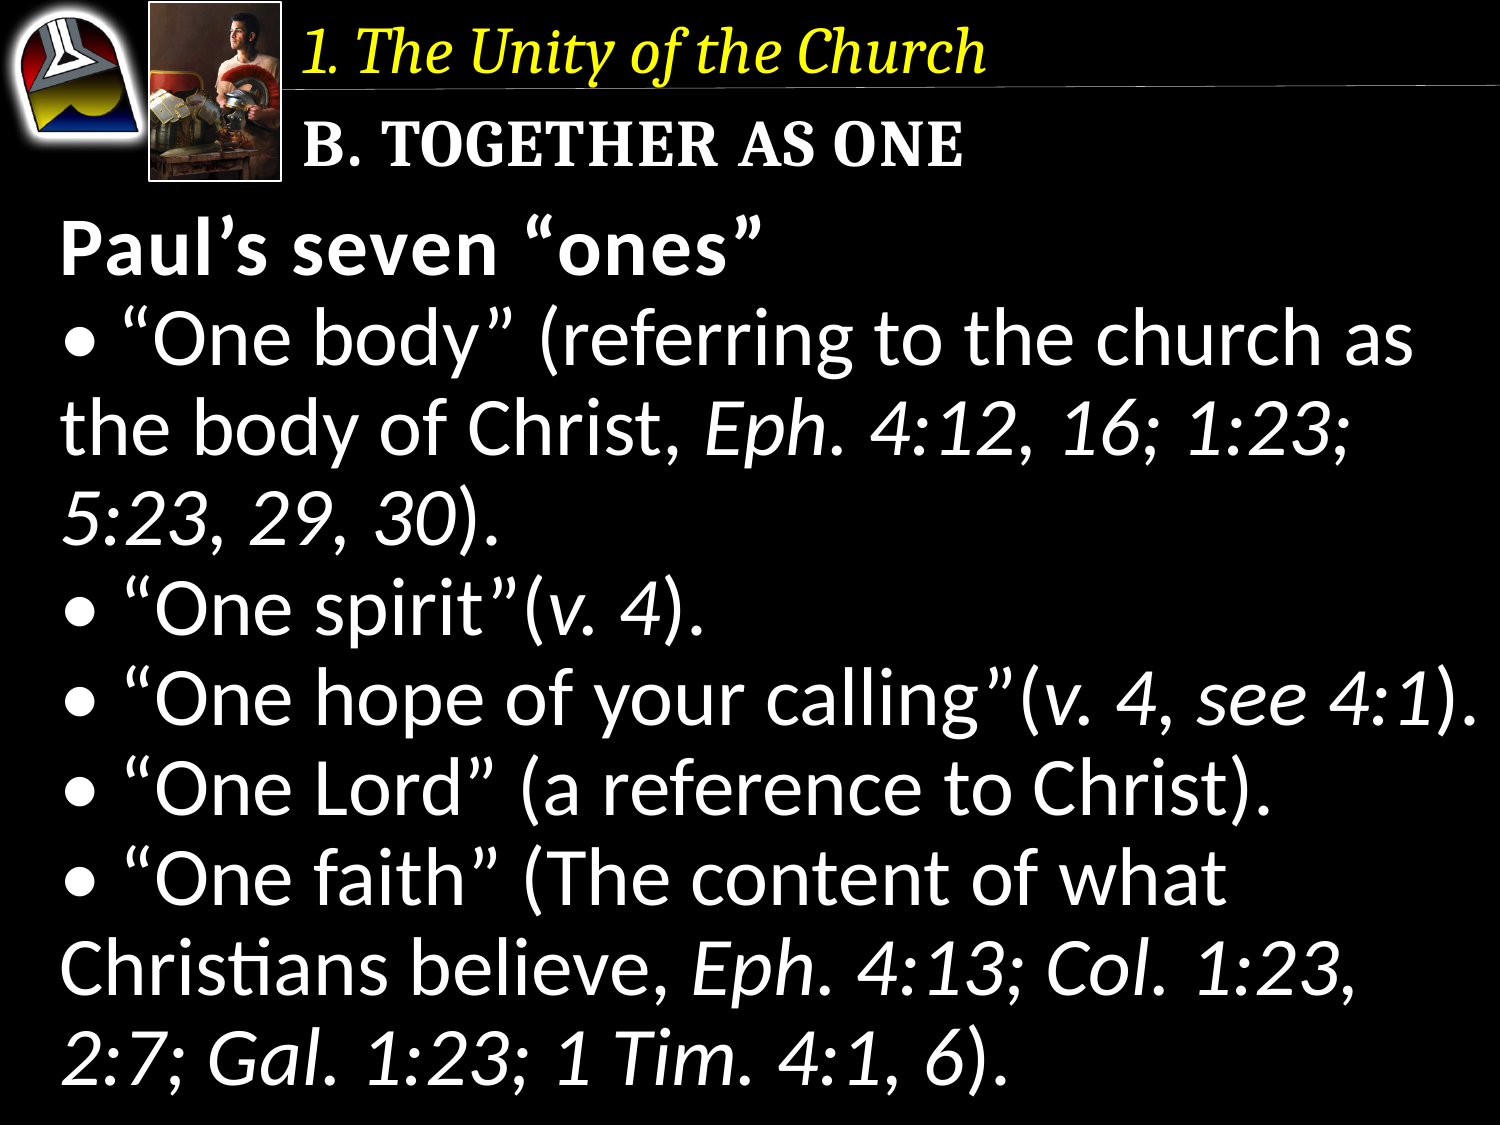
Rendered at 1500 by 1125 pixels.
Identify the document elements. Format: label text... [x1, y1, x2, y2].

text_box 1. The Unity of the Church b. Together as One [282, 0, 1499, 188]
text_box Paul’s seven “ones” • “One body” (referring to the church as the body of Christ, Eph. 4:12, 16; 1:23; 5:23, 29, 30). • “One spirit”(v. 4). • “One hope of your calling”(v. 4, see 4:1). • “One Lord” (a reference to Christ). • “One faith” (The content of what Christians believe, Eph. 4:13; Col. 1:23, 2:7; Gal. 1:23; 1 Tim. 4:1, 6). [0, 196, 1500, 1111]
picture [0, 0, 160, 154]
picture [150, 3, 280, 180]
